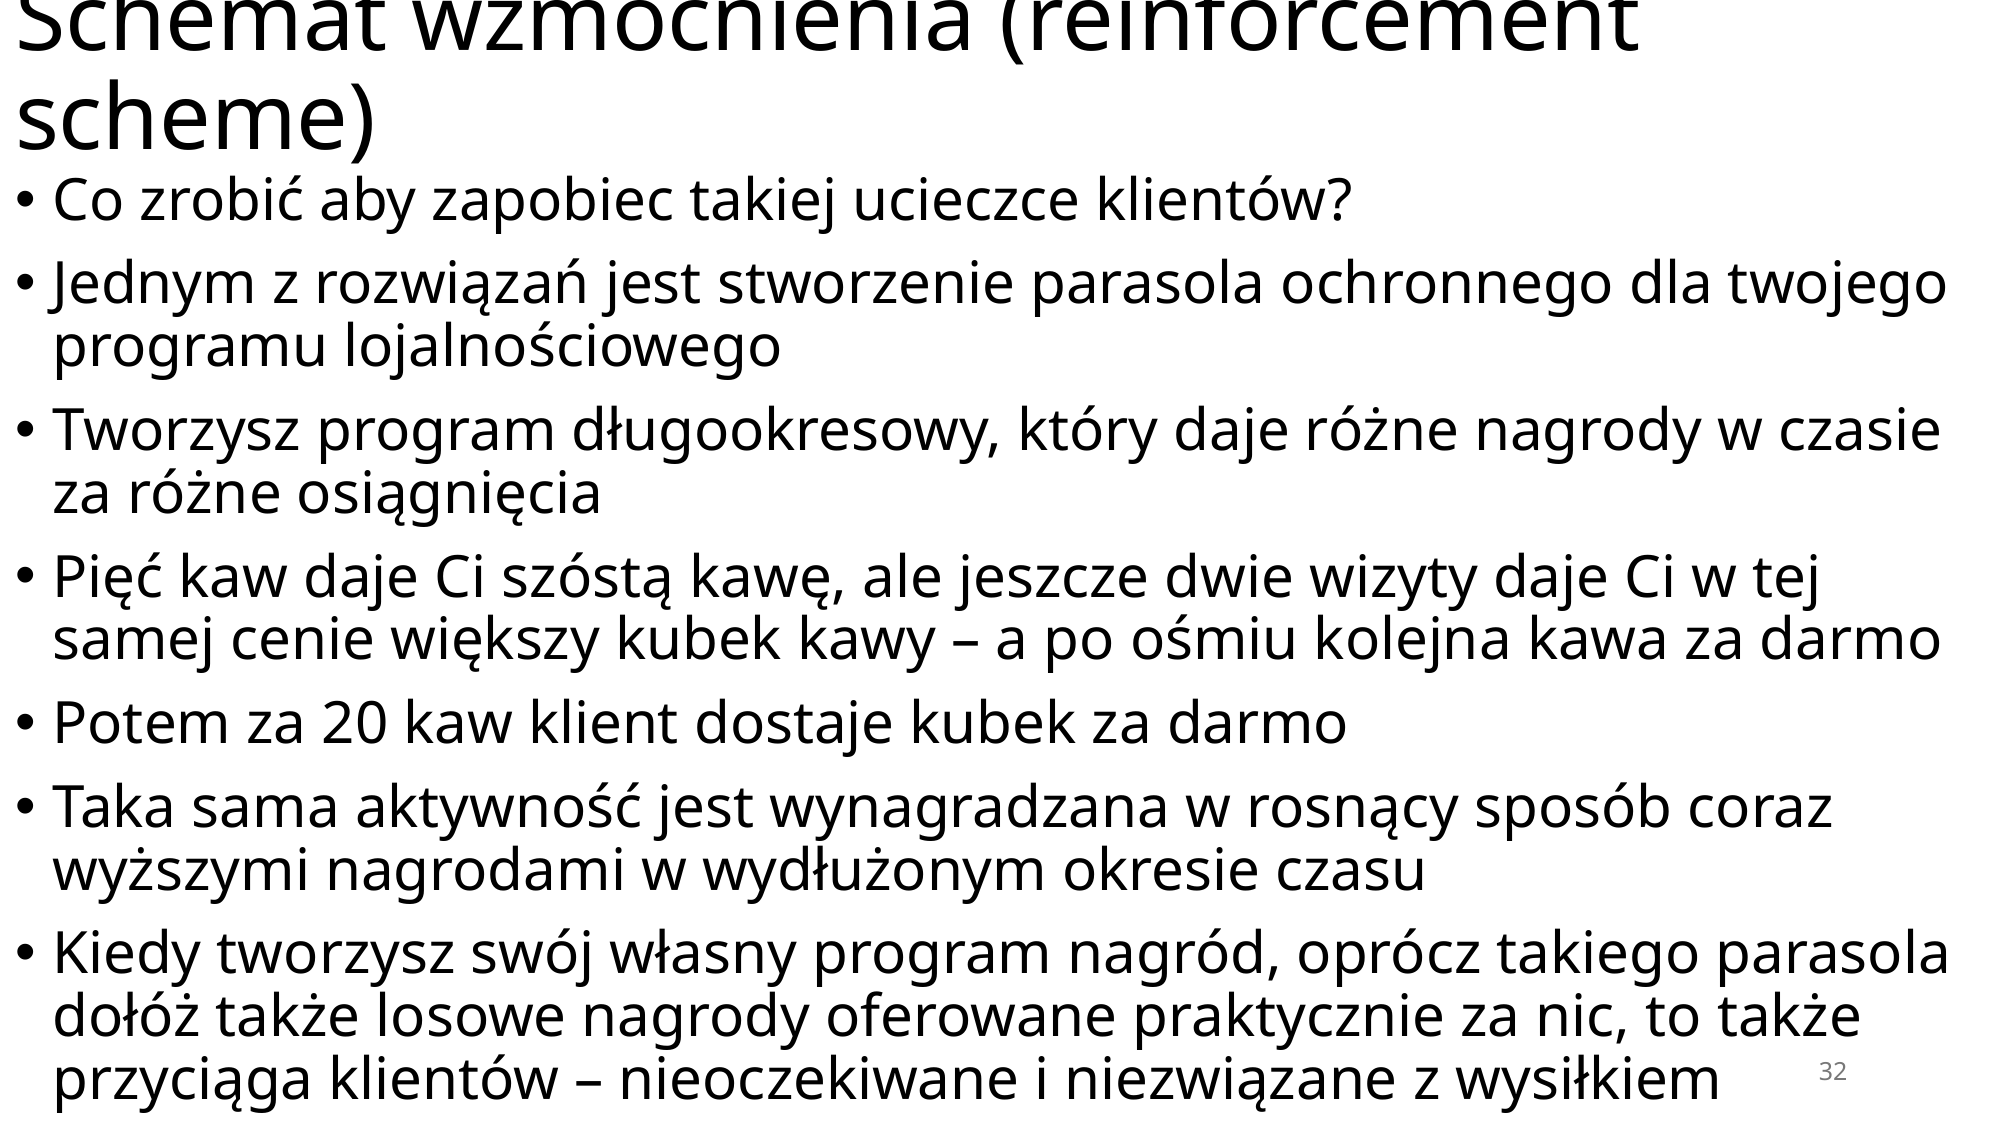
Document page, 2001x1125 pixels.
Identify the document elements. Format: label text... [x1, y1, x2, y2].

slide_number 32 [1412, 1042, 1863, 1103]
list Co zrobić aby zapobiec takiej ucieczce klientów? Jednym z rozwiązań jest stworzenie parasola ochronnego dla twojego programu lojalnościowego Tworzysz program długookresowy, który daje różne nagrody w czasie za różne osiągnięcia Pięć kaw daje Ci szóstą kawę, ale jeszcze dwie wizyty daje Ci w tej samej cenie większy kubek kawy – a po ośmiu kolejna kawa za darmo Potem za 20 kaw klient dostaje kubek za darmo Taka sama aktywność jest wynagradzana w rosnący sposób coraz wyższymi nagrodami w wydłużonym okresie czasu Kiedy tworzysz swój własny program nagród, oprócz takiego parasola dołóż także losowe nagrody oferowane praktycznie za nic, to także przyciąga klientów – nieoczekiwane i niezwiązane z wysiłkiem [0, 162, 2000, 1125]
title Schemat wzmocnienia (reinforcement scheme) [0, 0, 2000, 141]
